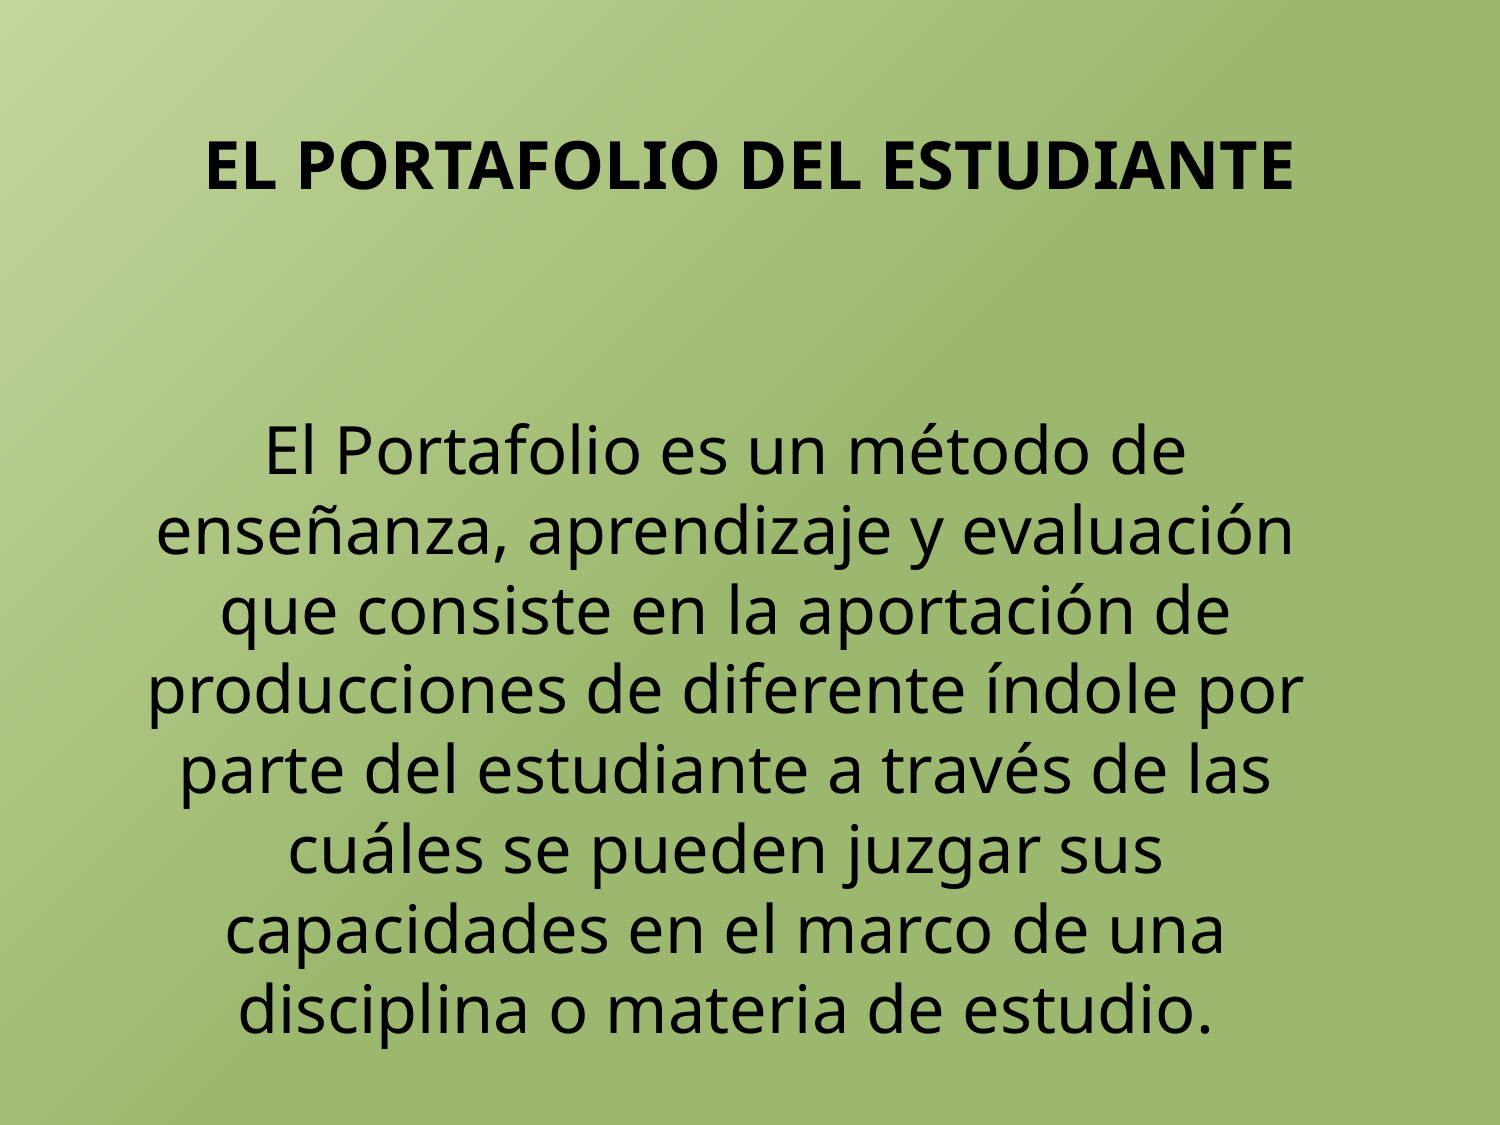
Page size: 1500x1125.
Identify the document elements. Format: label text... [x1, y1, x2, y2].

list El Portafolio es un método de enseñanza, aprendizaje y evaluación que consiste en la aportación de producciones de diferente índole por parte del estudiante a través de las cuáles se pueden juzgar sus capacidades en el marco de una disciplina o materia de estudio. [117, 316, 1336, 1055]
title EL PORTAFOLIO DEL ESTUDIANTE [75, 93, 1425, 233]
